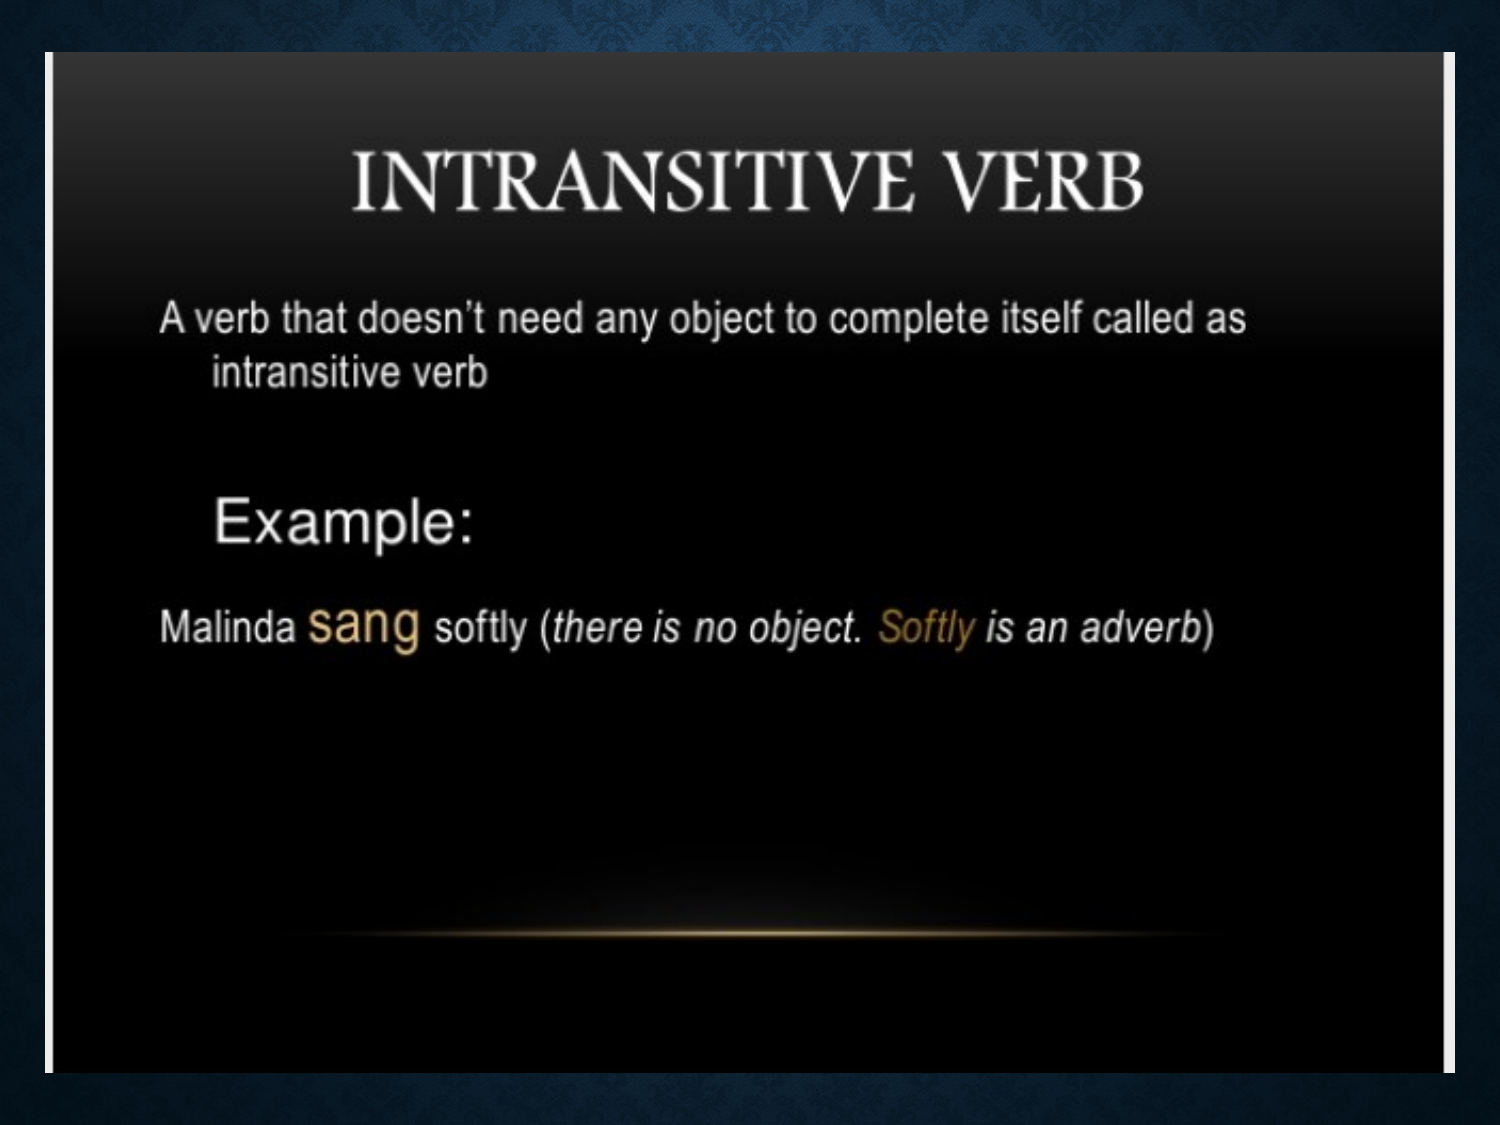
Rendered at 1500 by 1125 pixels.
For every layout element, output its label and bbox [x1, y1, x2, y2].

picture [45, 51, 1455, 1074]
